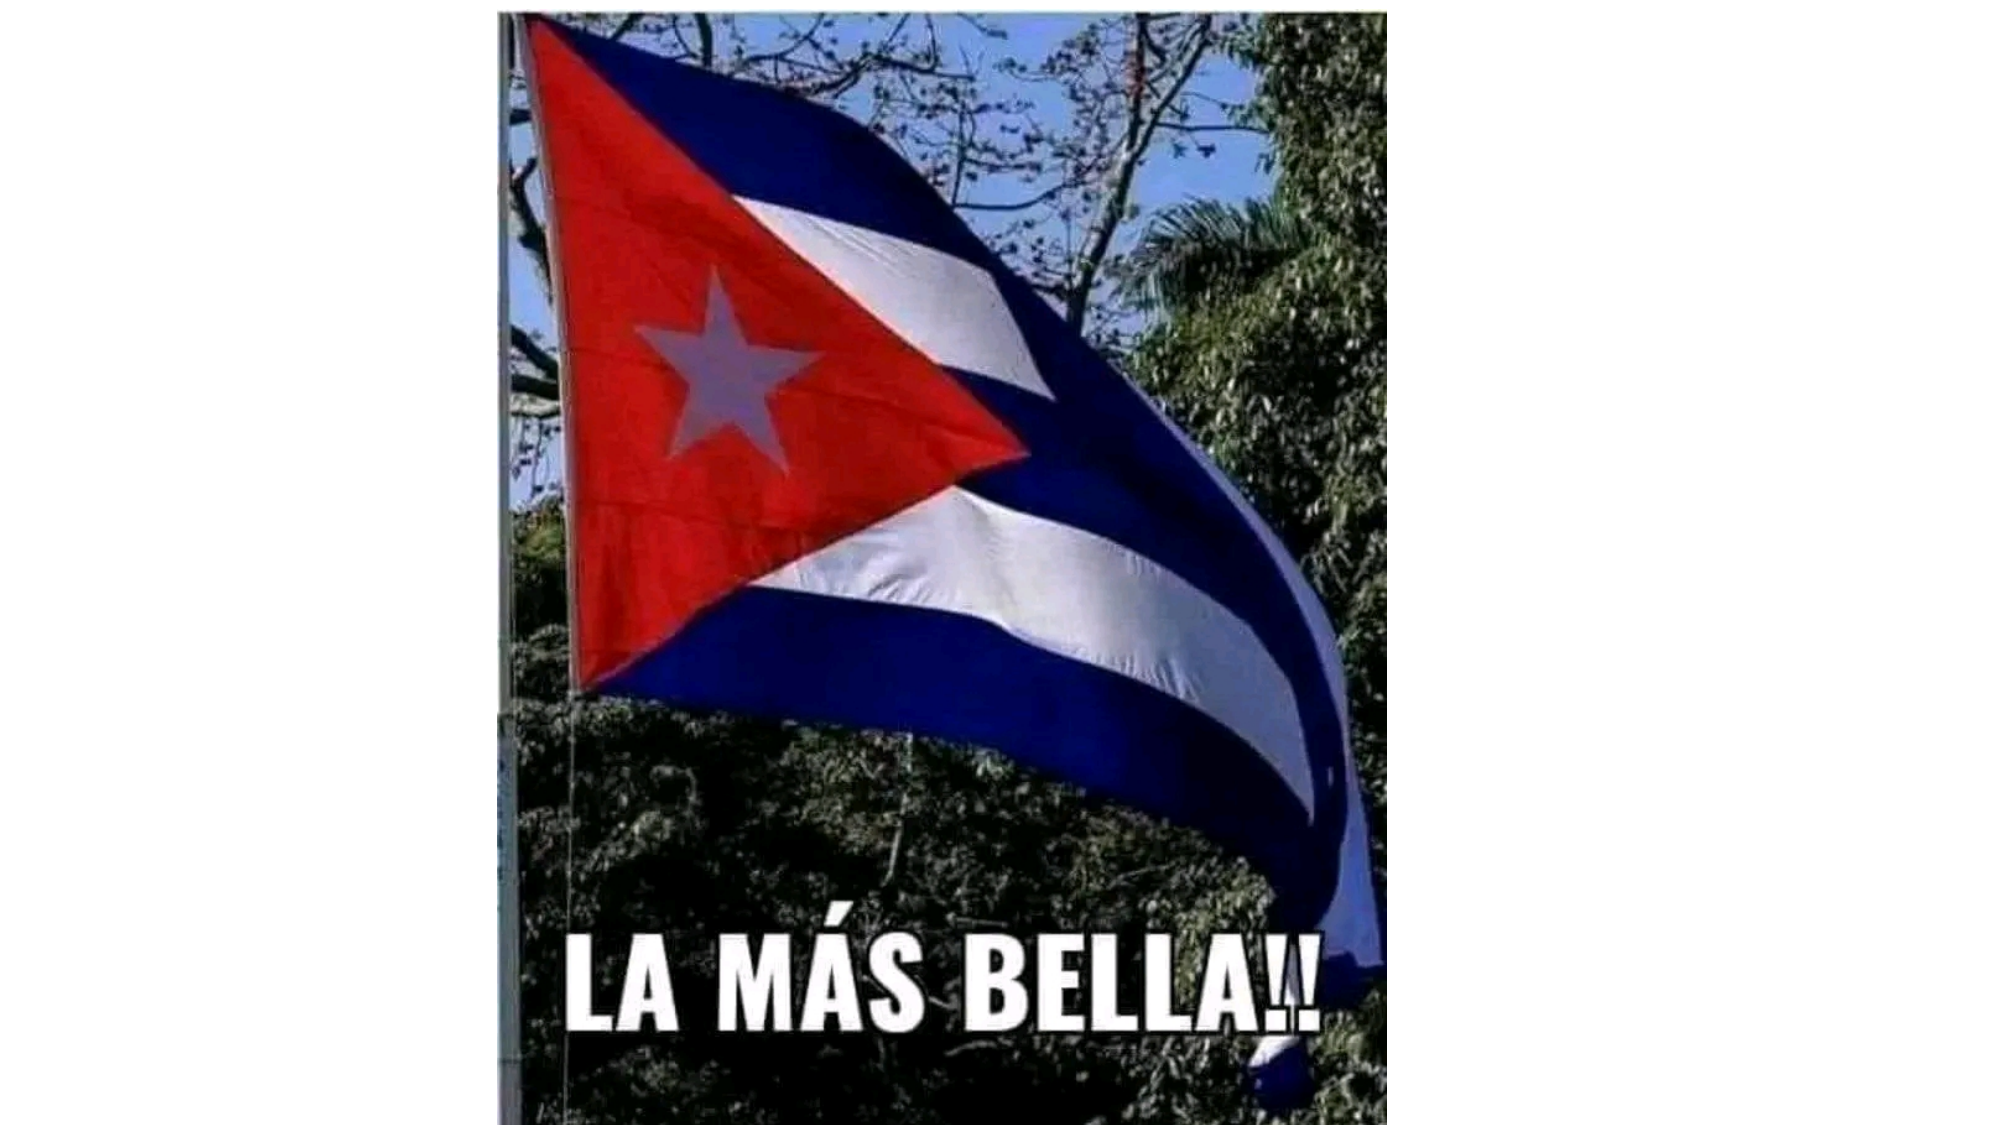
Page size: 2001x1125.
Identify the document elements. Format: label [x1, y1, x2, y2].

picture [497, 9, 1387, 1125]
